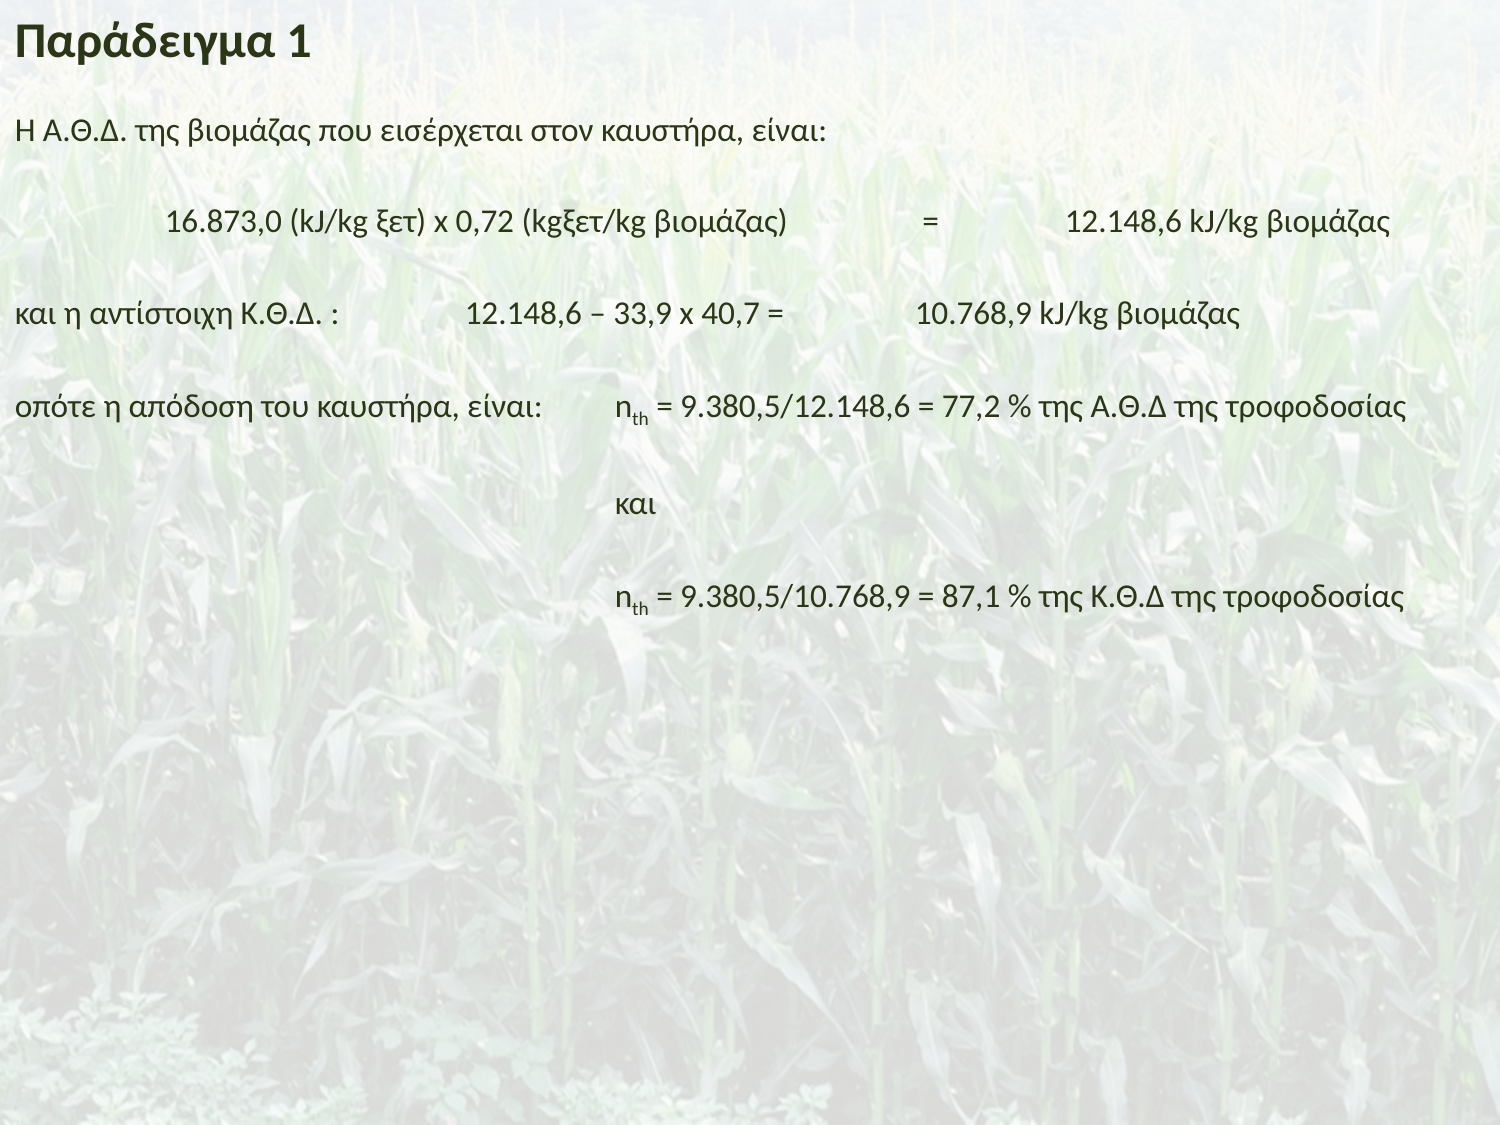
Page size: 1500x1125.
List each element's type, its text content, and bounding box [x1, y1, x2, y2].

text_box Παράδειγμα 1 [0, 0, 1500, 54]
text_box Η Α.Θ.Δ. της βιομάζας που εισέρχεται στον καυστήρα, είναι: 16.873,0 (kJ/kg ξετ) x 0,72 (kgξετ/kg βιομάζας) = 12.148,6 kJ/kg βιομάζας και η αντίστοιχη Κ.Θ.Δ. : 12.148,6 – 33,9 x 40,7 = 10.768,9 kJ/kg βιομάζας οπότε η απόδοση του καυστήρα, είναι: nth = 9.380,5/12.148,6 = 77,2 % της Α.Θ.Δ της τροφοδοσίας και nth = 9.380,5/10.768,9 = 87,1 % της Κ.Θ.Δ της τροφοδοσίας [0, 54, 1500, 627]
